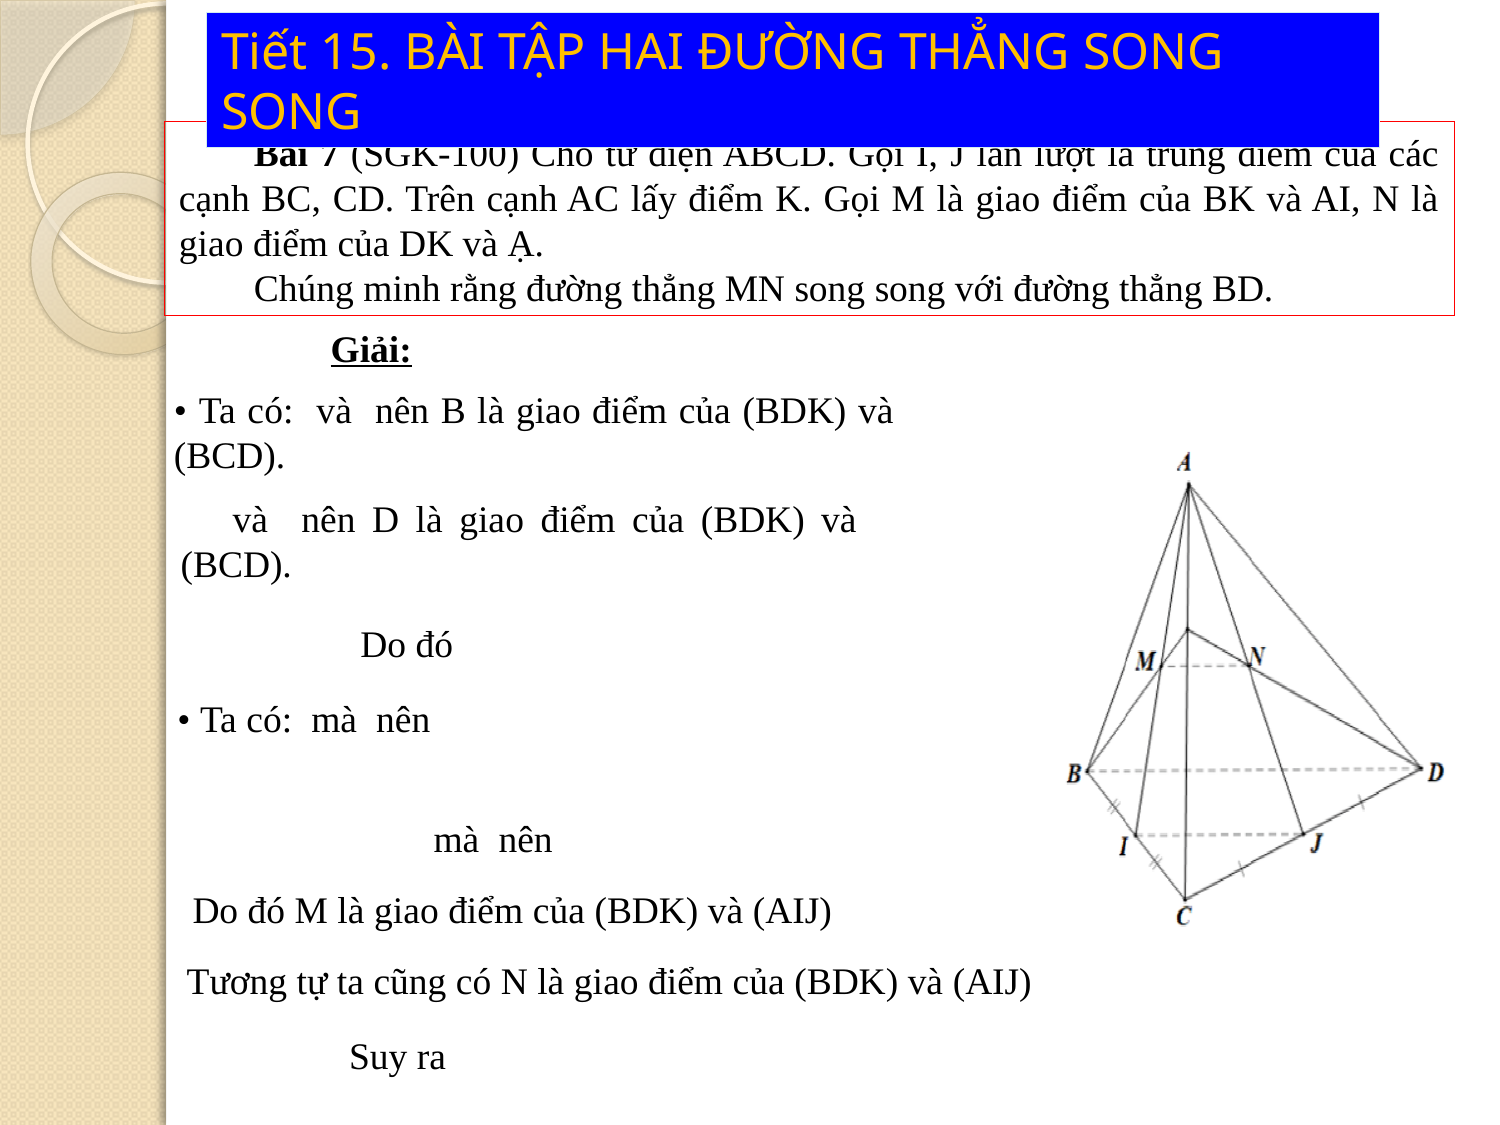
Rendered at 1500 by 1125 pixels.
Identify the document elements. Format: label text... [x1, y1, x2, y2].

text_box Tương tự ta cũng có N là giao điểm của (BDK) và (AIJ) [171, 949, 1075, 1010]
text_box Bài 7 (SGK-100) Cho tứ diện ABCD. Gọi I, J lần lượt là trung điểm của các cạnh BC, CD. Trên cạnh AC lấy điểm K. Gọi M là giao điểm của BK và AI, N là giao điểm của DK và Ạ. Chúng minh rằng đường thẳng MN song song với đường thẳng BD. [164, 121, 1455, 316]
text_box Tiết 15. BÀI TẬP HAI ĐƯỜNG THẲNG SONG SONG [206, 12, 1380, 148]
text_box Giải: [240, 318, 479, 378]
text_box Do đó M là giao điểm của (BDK) và (AIJ) [177, 878, 848, 939]
picture [999, 430, 1500, 940]
